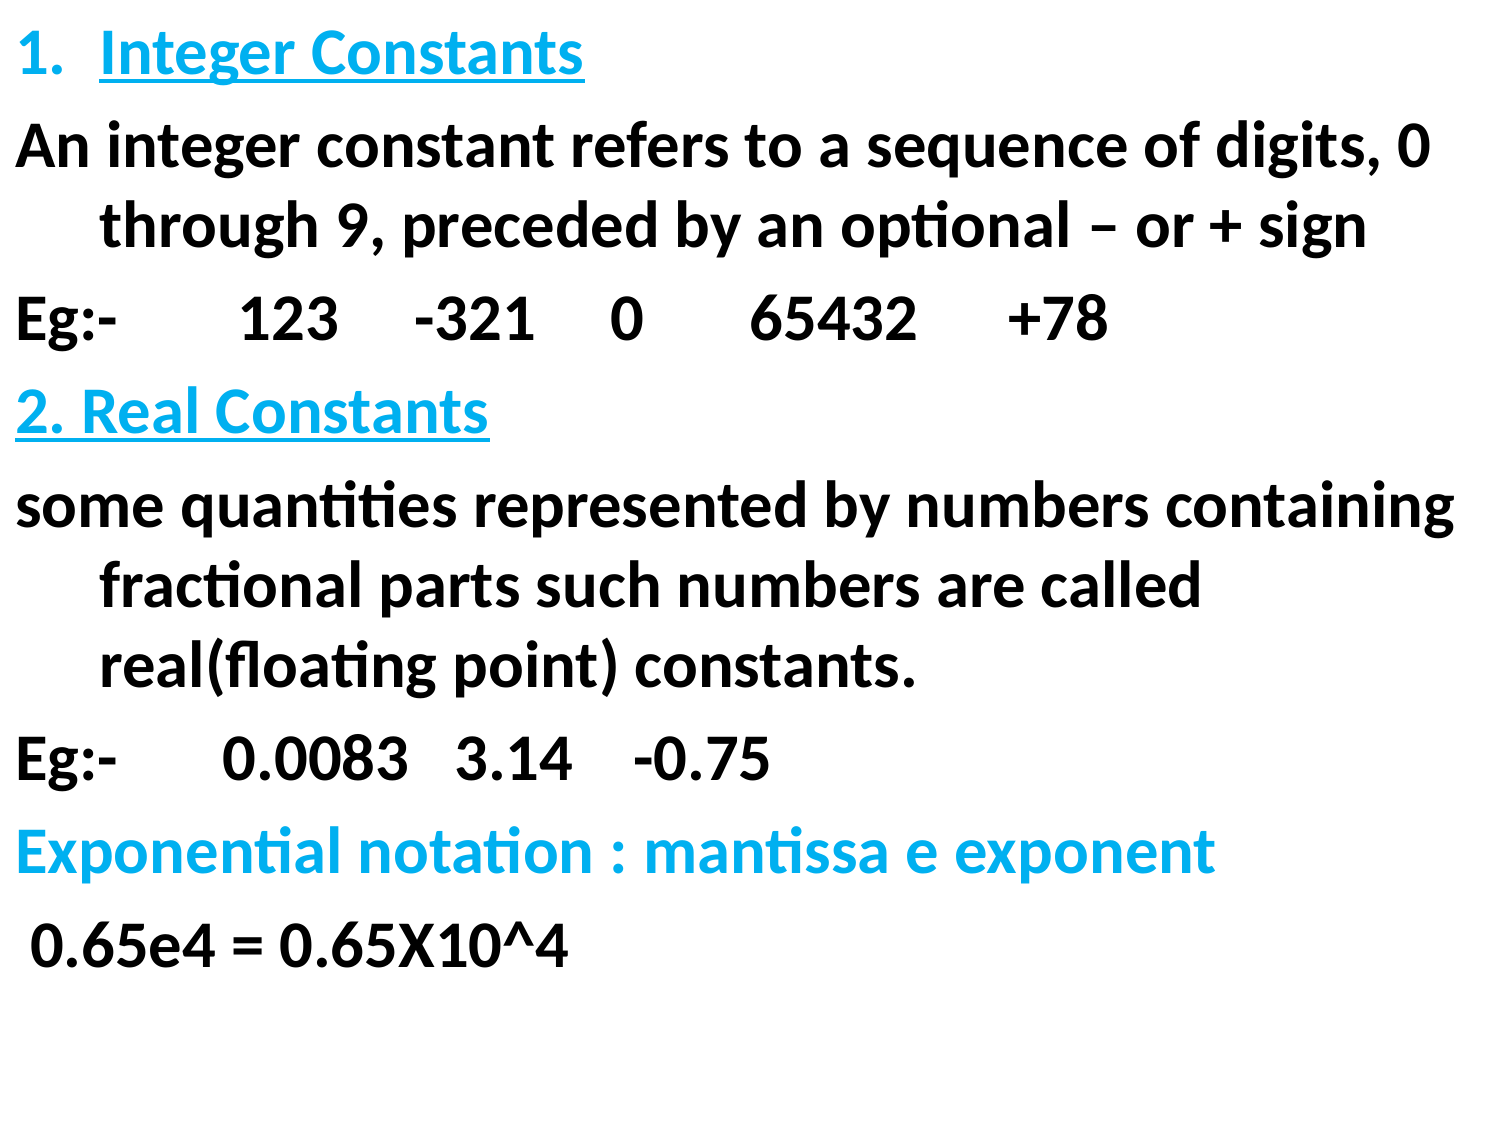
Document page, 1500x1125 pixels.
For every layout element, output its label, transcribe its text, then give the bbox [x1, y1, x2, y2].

list Integer Constants An integer constant refers to a sequence of digits, 0 through 9, preceded by an optional – or + sign Eg:- 123 -321 0 65432 +78 2. Real Constants some quantities represented by numbers containing fractional parts such numbers are called real(floating point) constants. Eg:- 0.0083 3.14 -0.75 Exponential notation : mantissa e exponent 0.65e4 = 0.65X10^4 [0, 0, 1500, 1125]
